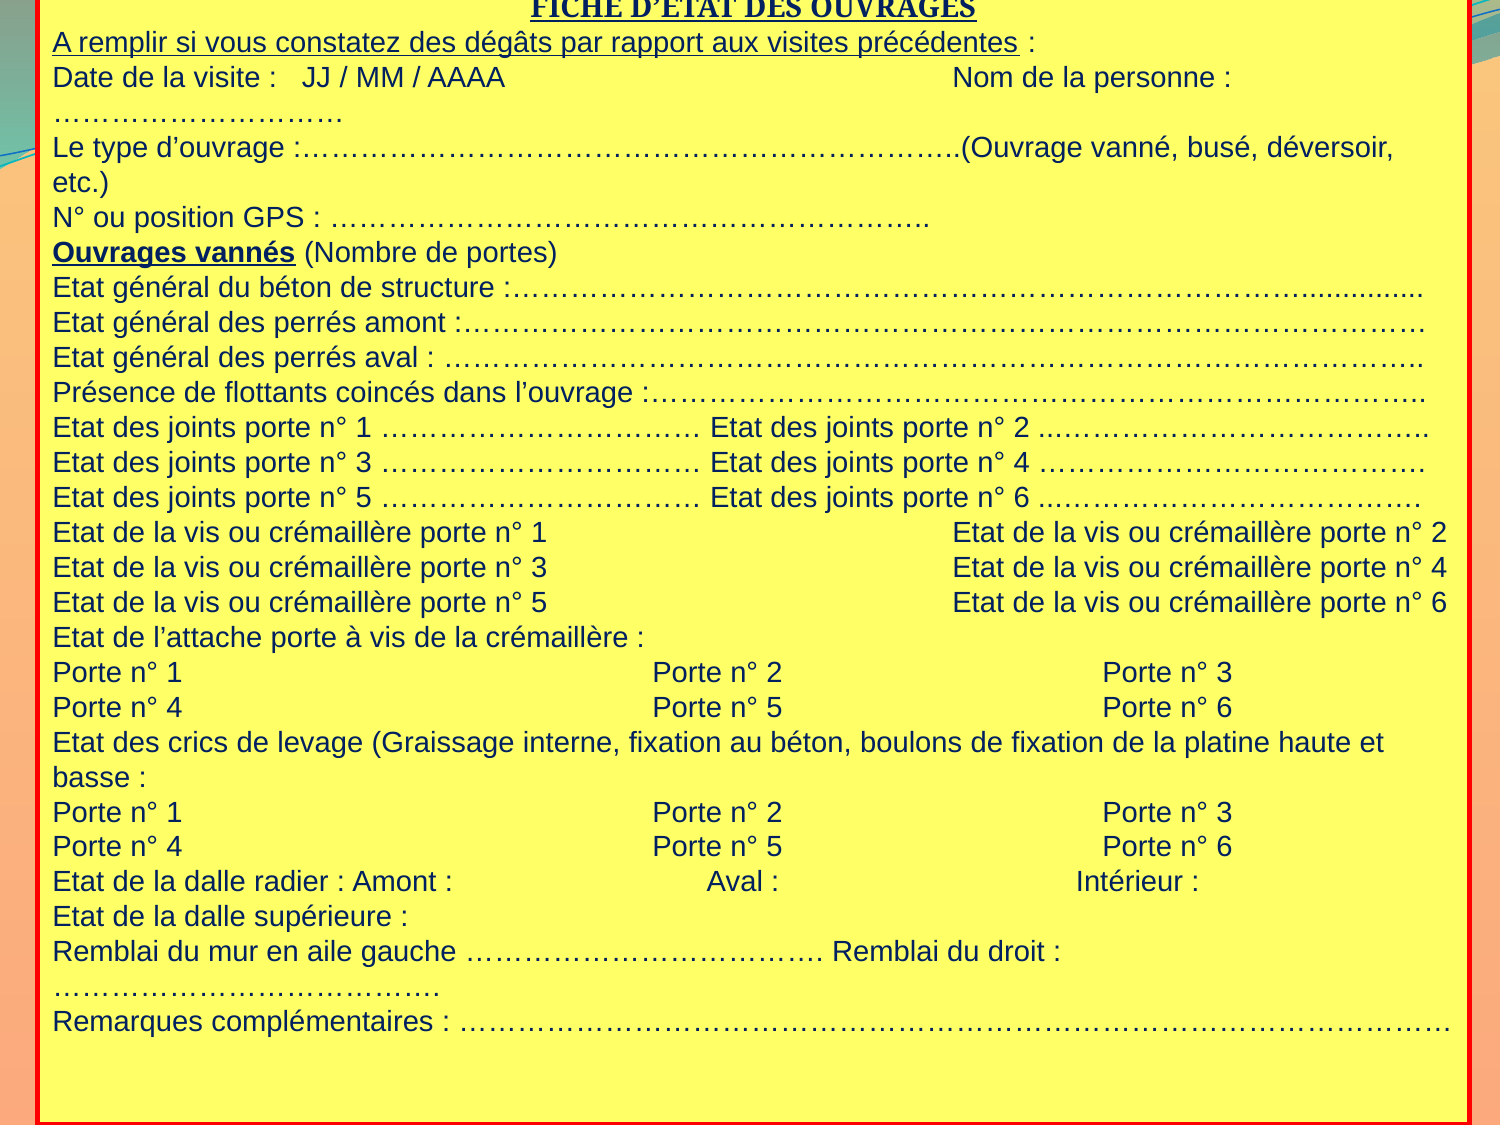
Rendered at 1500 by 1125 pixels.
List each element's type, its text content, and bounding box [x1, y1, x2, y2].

text_box FICHE D’ETAT DES OUVRAGES A remplir si vous constatez des dégâts par rapport aux visites précédentes : Date de la visite : JJ / MM / AAAA Nom de la personne :………………………… Le type d’ouvrage :…………………………………………………………..(Ouvrage vanné, busé, déversoir, etc.) N° ou position GPS : …………………………………………………….. Ouvrages vannés (Nombre de portes) Etat général du béton de structure :………………………………………………………………………............... Etat général des perrés amont :……………………………………………………………………………………… Etat général des perrés aval : ……………………………………………………………………………………….. Présence de flottants coincés dans l’ouvrage :…………………………………………………………………….. Etat des joints porte n° 1 …………………………… Etat des joints porte n° 2 ...……………………………….. Etat des joints porte n° 3 …………………………… Etat des joints porte n° 4 …………………………………. Etat des joints porte n° 5 …………………………… Etat des joints porte n° 6 ...………………………………. Etat de la vis ou crémaillère porte n° 1 Etat de la vis ou crémaillère porte n° 2 Etat de la vis ou crémaillère porte n° 3 Etat de la vis ou crémaillère porte n° 4 Etat de la vis ou crémaillère porte n° 5 Etat de la vis ou crémaillère porte n° 6 Etat de l’attache porte à vis de la crémaillère : Porte n° 1 Porte n° 2 Porte n° 3 Porte n° 4 Porte n° 5 Porte n° 6 Etat des crics de levage (Graissage interne, fixation au béton, boulons de fixation de la platine haute et basse : Porte n° 1 Porte n° 2 Porte n° 3 Porte n° 4 Porte n° 5 Porte n° 6 Etat de la dalle radier : Amont : Aval : Intérieur : Etat de la dalle supérieure : Remblai du mur en aile gauche ………………………………. Remblai du droit : …………………………………. Remarques complémentaires : ………………………………………………………………………………………… [37, 0, 1470, 74]
text_box FICHE D’ETAT DES OUVRAGES A remplir si vous constatez des dégâts par rapport aux visites précédentes : Date de la visite : JJ / MM / AAAA Nom de la personne :………………………… Le type d’ouvrage :…………………………………………………………..(Ouvrage vanné, busé, déversoir, etc.) N° ou position GPS : …………………………………………………….. Ouvrages vannés (Nombre de portes) Etat général du béton de structure :………………………………………………………………………............... Etat général des perrés amont :……………………………………………………………………………………… Etat général des perrés aval : ……………………………………………………………………………………….. Présence de flottants coincés dans l’ouvrage :…………………………………………………………………….. Etat des joints porte n° 1 …………………………… Etat des joints porte n° 2 ...……………………………….. Etat des joints porte n° 3 …………………………… Etat des joints porte n° 4 …………………………………. Etat des joints porte n° 5 …………………………… Etat des joints porte n° 6 ...………………………………. Etat de la vis ou crémaillère porte n° 1 Etat de la vis ou crémaillère porte n° 2 Etat de la vis ou crémaillère porte n° 3 Etat de la vis ou crémaillère porte n° 4 Etat de la vis ou crémaillère porte n° 5 Etat de la vis ou crémaillère porte n° 6 Etat de l’attache porte à vis de la crémaillère : Porte n° 1 Porte n° 2 Porte n° 3 Porte n° 4 Porte n° 5 Porte n° 6 Etat des crics de levage (Graissage interne, fixation au béton, boulons de fixation de la platine haute et basse : Porte n° 1 Porte n° 2 Porte n° 3 Porte n° 4 Porte n° 5 Porte n° 6 Etat de la dalle radier : Amont : Aval : Intérieur : Etat de la dalle supérieure : Remblai du mur en aile gauche ………………………………. Remblai du droit : …………………………………. Remarques complémentaires : ………………………………………………………………………………………… [37, 76, 1470, 1125]
